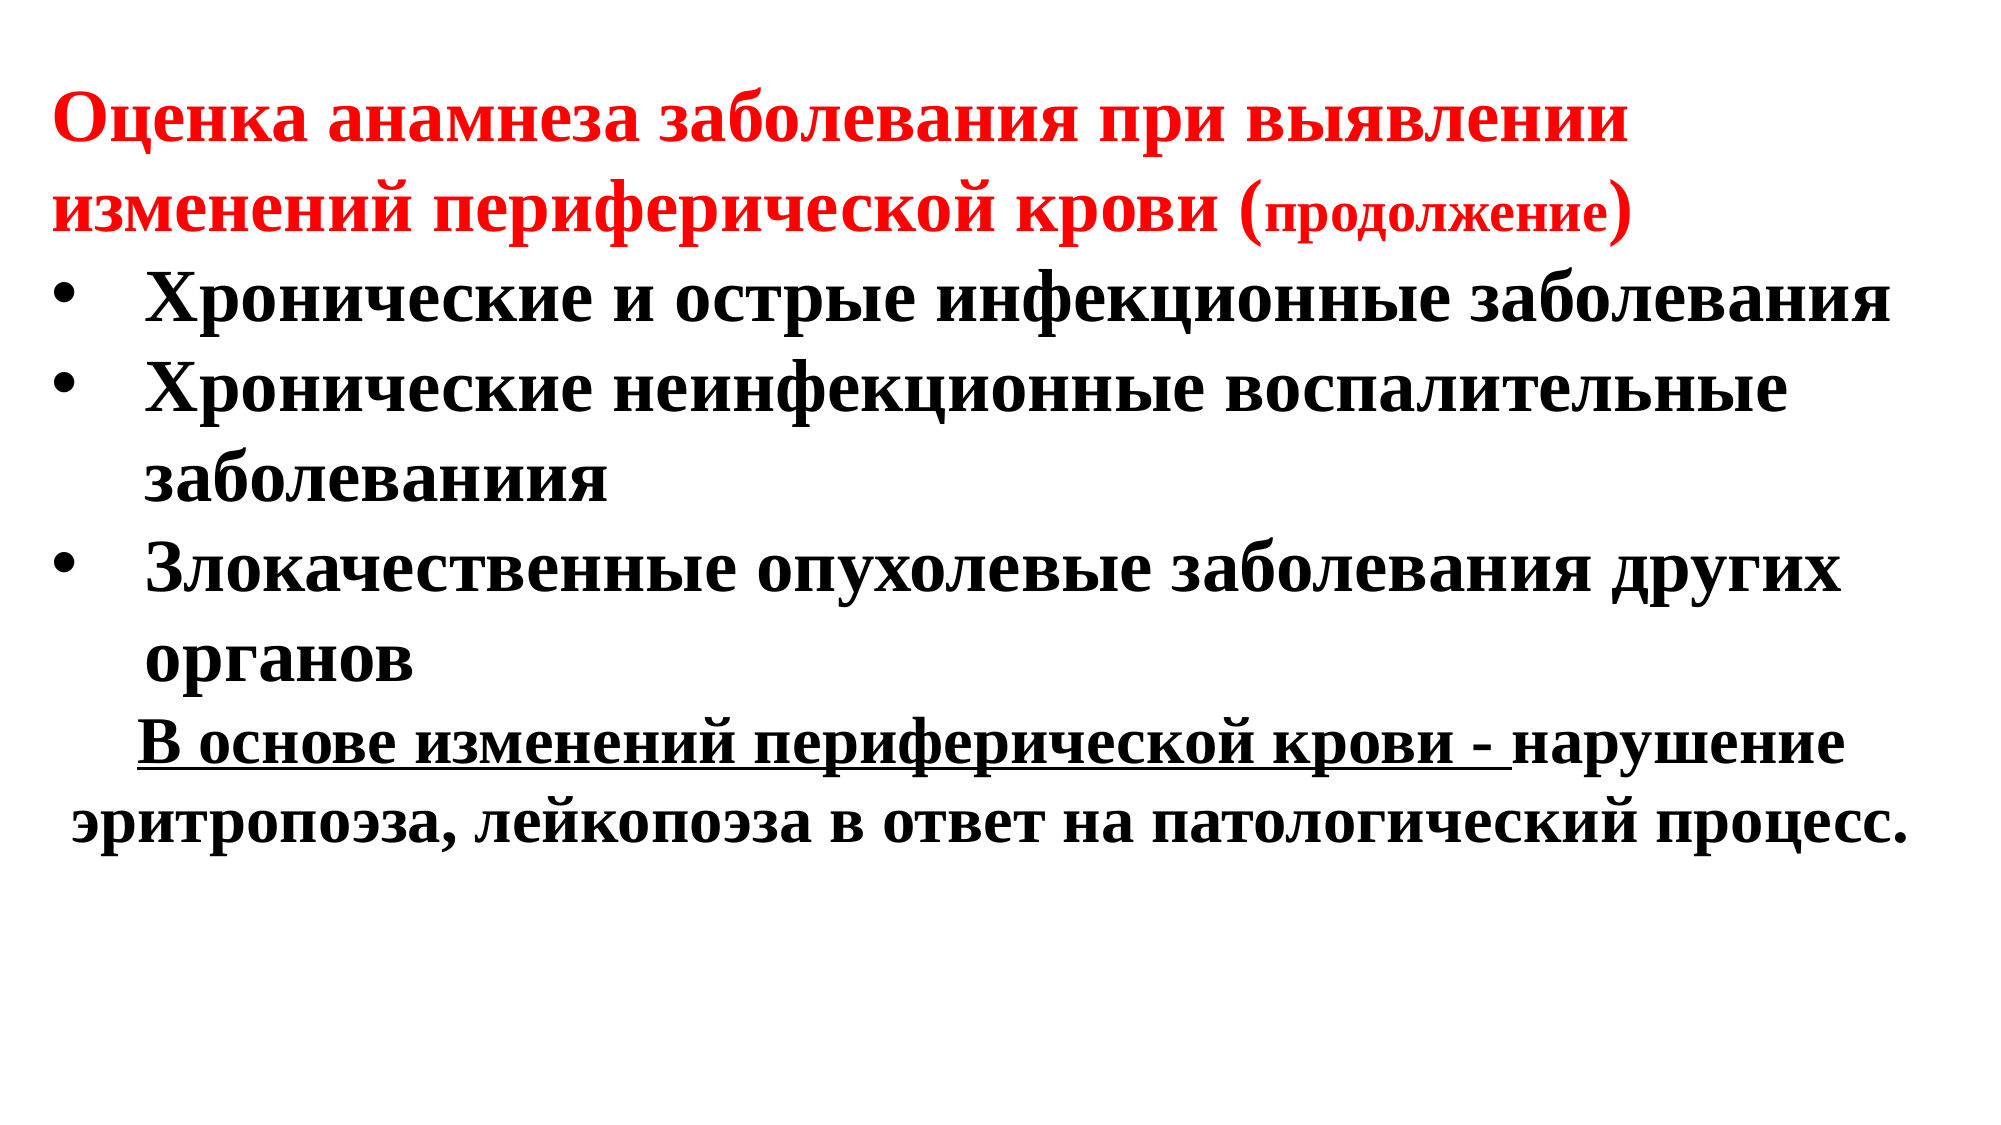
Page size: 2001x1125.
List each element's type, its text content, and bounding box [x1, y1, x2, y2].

text_box Оценка анамнеза заболевания при выявлении изменений периферической крови (продолжение) Хронические и острые инфекционные заболевания Хронические неинфекционные воспалительные заболеваниия Злокачественные опухолевые заболевания других органов В основе изменений периферической крови - нарушение эритропоэза, лейкопоэза в ответ на патологический процесс. [36, 58, 1947, 1087]
